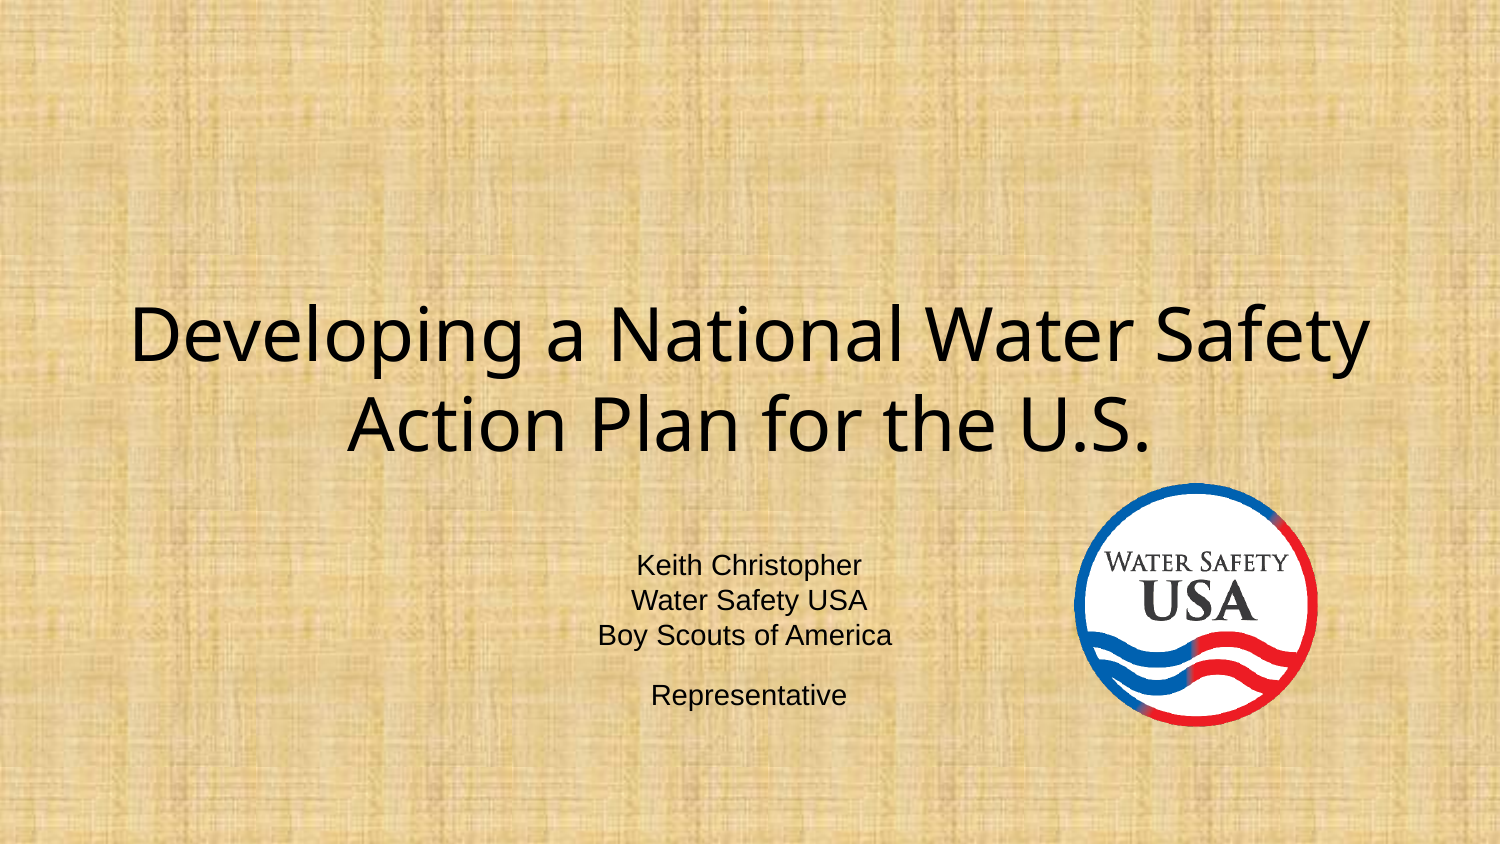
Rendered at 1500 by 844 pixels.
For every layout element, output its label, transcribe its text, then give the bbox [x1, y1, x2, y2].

title Developing a National Water Safety Action Plan for the U.S. [51, 352, 1449, 491]
picture [0, 0, 1500, 844]
text_box Keith Christopher Water Safety USA Boy Scouts of America Representative [249, 539, 1068, 728]
